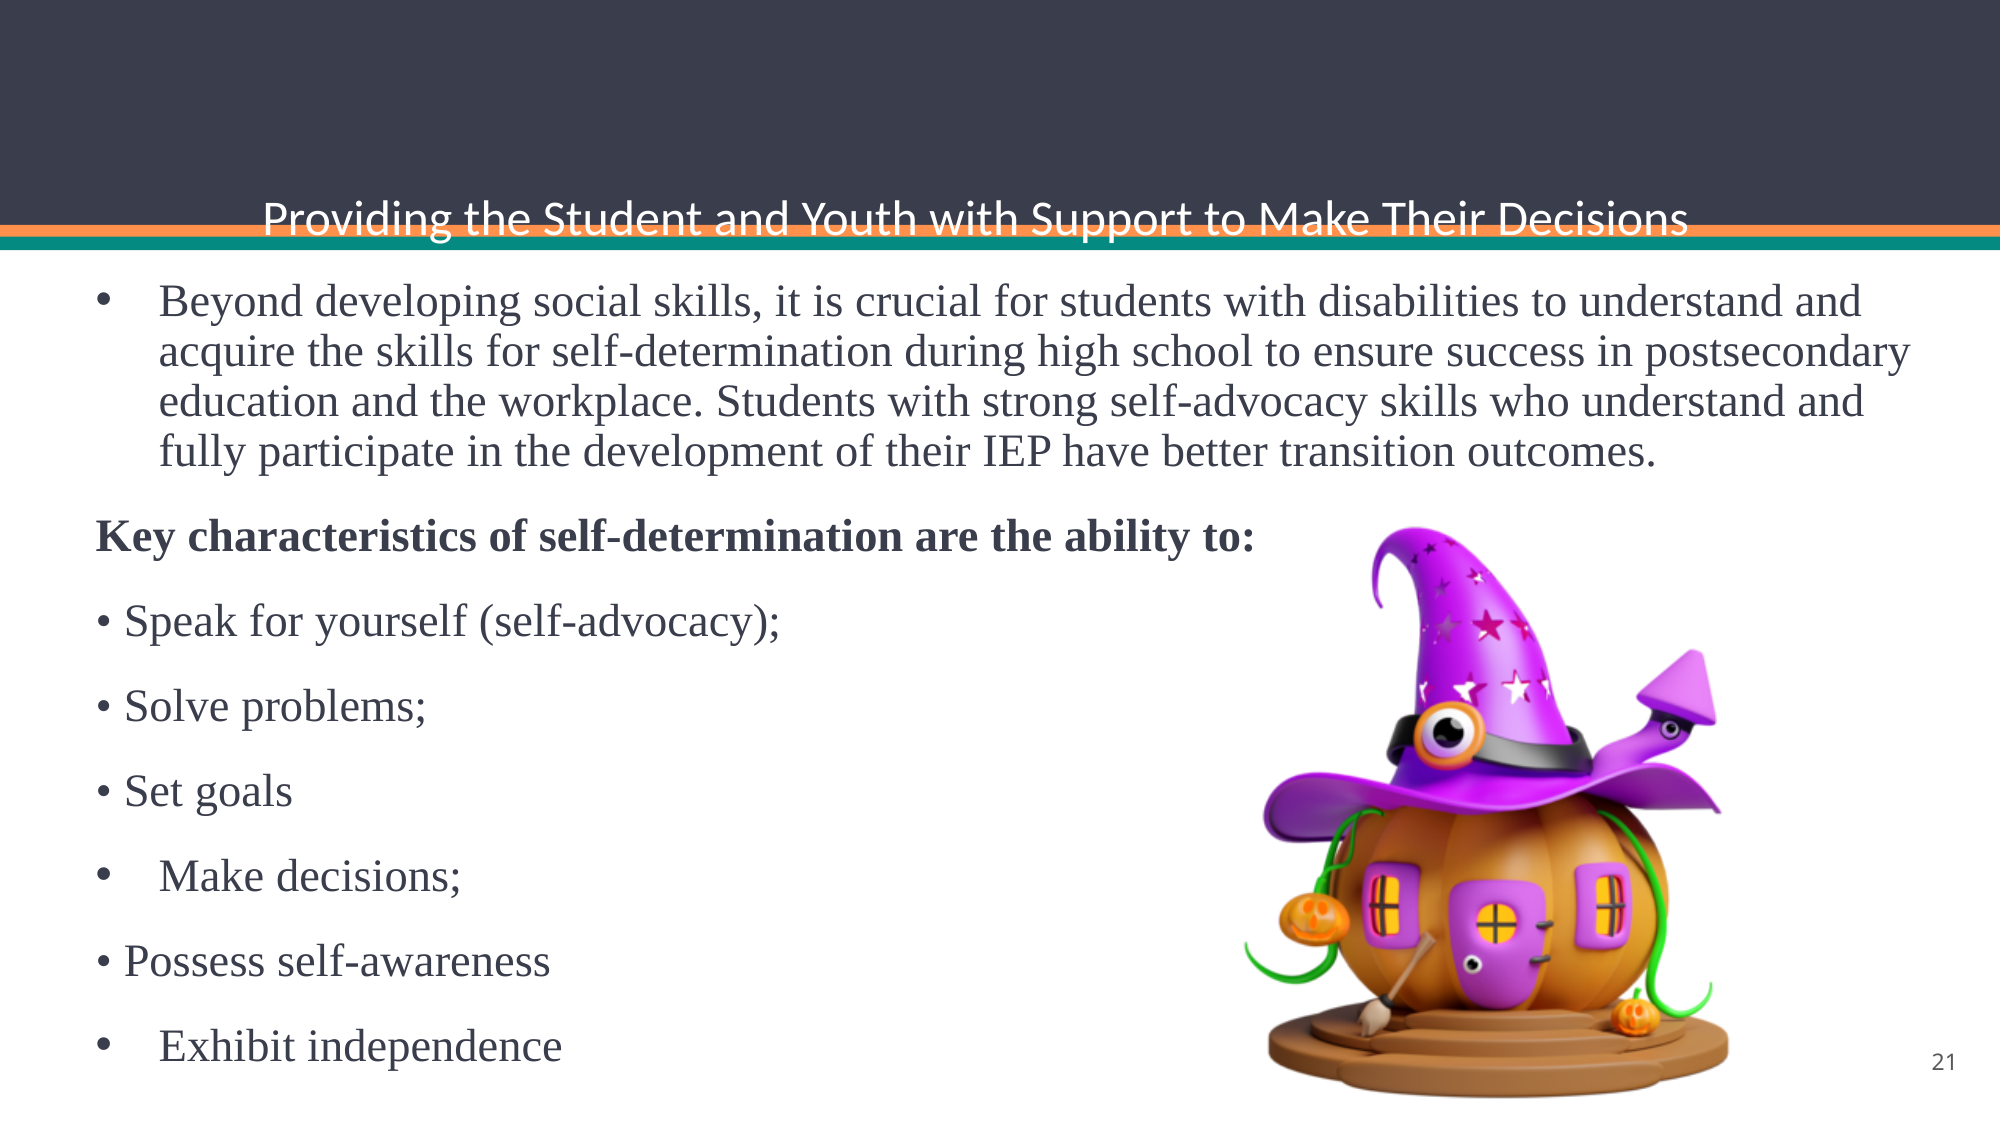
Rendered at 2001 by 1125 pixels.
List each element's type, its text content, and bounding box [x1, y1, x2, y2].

picture [1180, 499, 1786, 1125]
title Providing the Student and Youth with Support to Make Their Decisions [49, 18, 1914, 314]
slide_number 21 [1853, 1019, 1974, 1106]
list Beyond developing social skills, it is crucial for students with disabilities to understand and acquire the skills for self-determination during high school to ensure success in postsecondary education and the workplace. Students with strong self-advocacy skills who understand and fully participate in the development of their IEP have better transition outcomes. Key characteristics of self-determination are the ability to: • Speak for yourself (self-advocacy); • Solve problems; • Set goals Make decisions; • Possess self-awareness Exhibit independence [68, 268, 1932, 1091]
